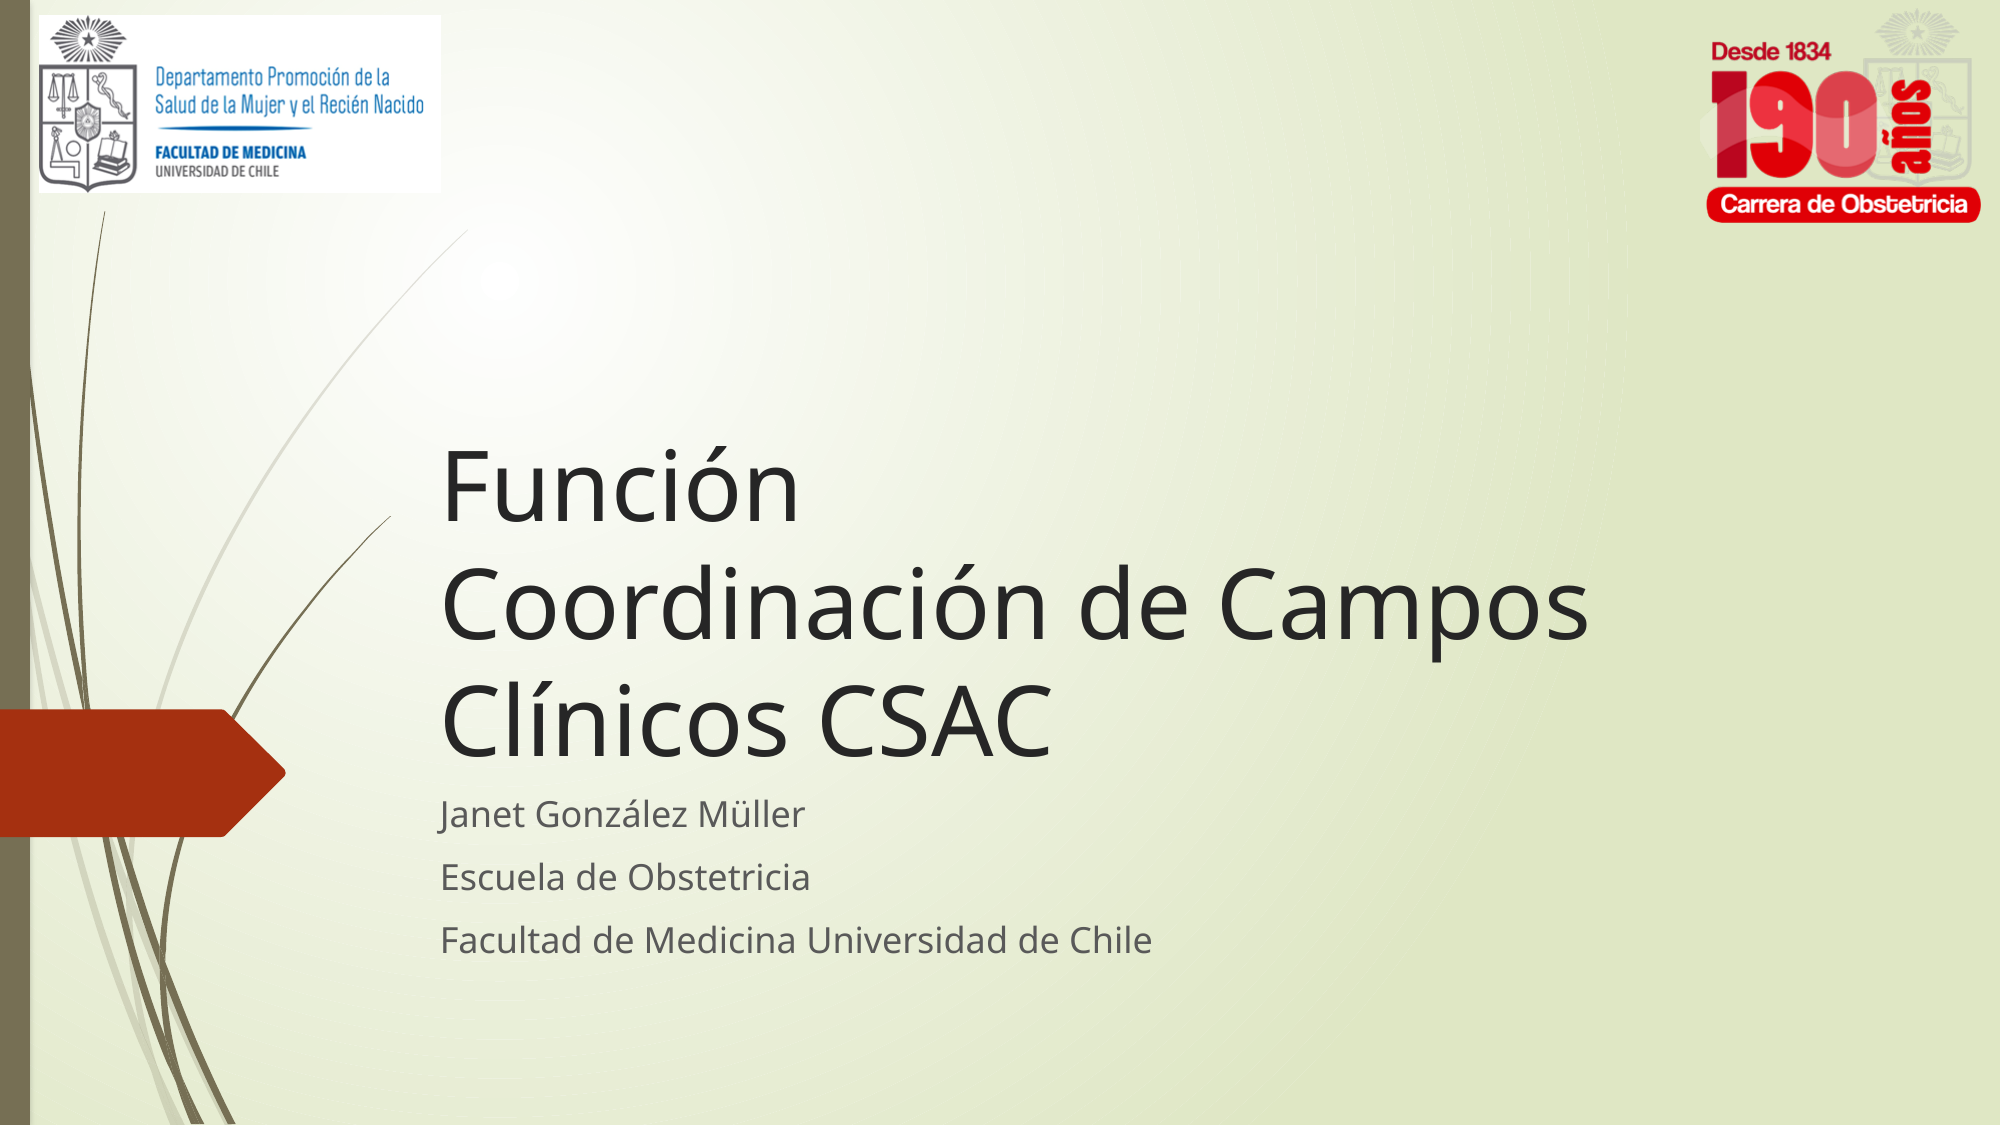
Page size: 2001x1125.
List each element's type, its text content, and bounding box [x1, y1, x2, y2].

title Función Coordinación de Campos Clínicos CSAC [424, 412, 1888, 783]
subtitle Janet González Müller Escuela de Obstetricia Facultad de Medicina Universidad de Chile [424, 783, 1888, 969]
picture [1700, 1, 1982, 230]
picture [39, 15, 441, 194]
